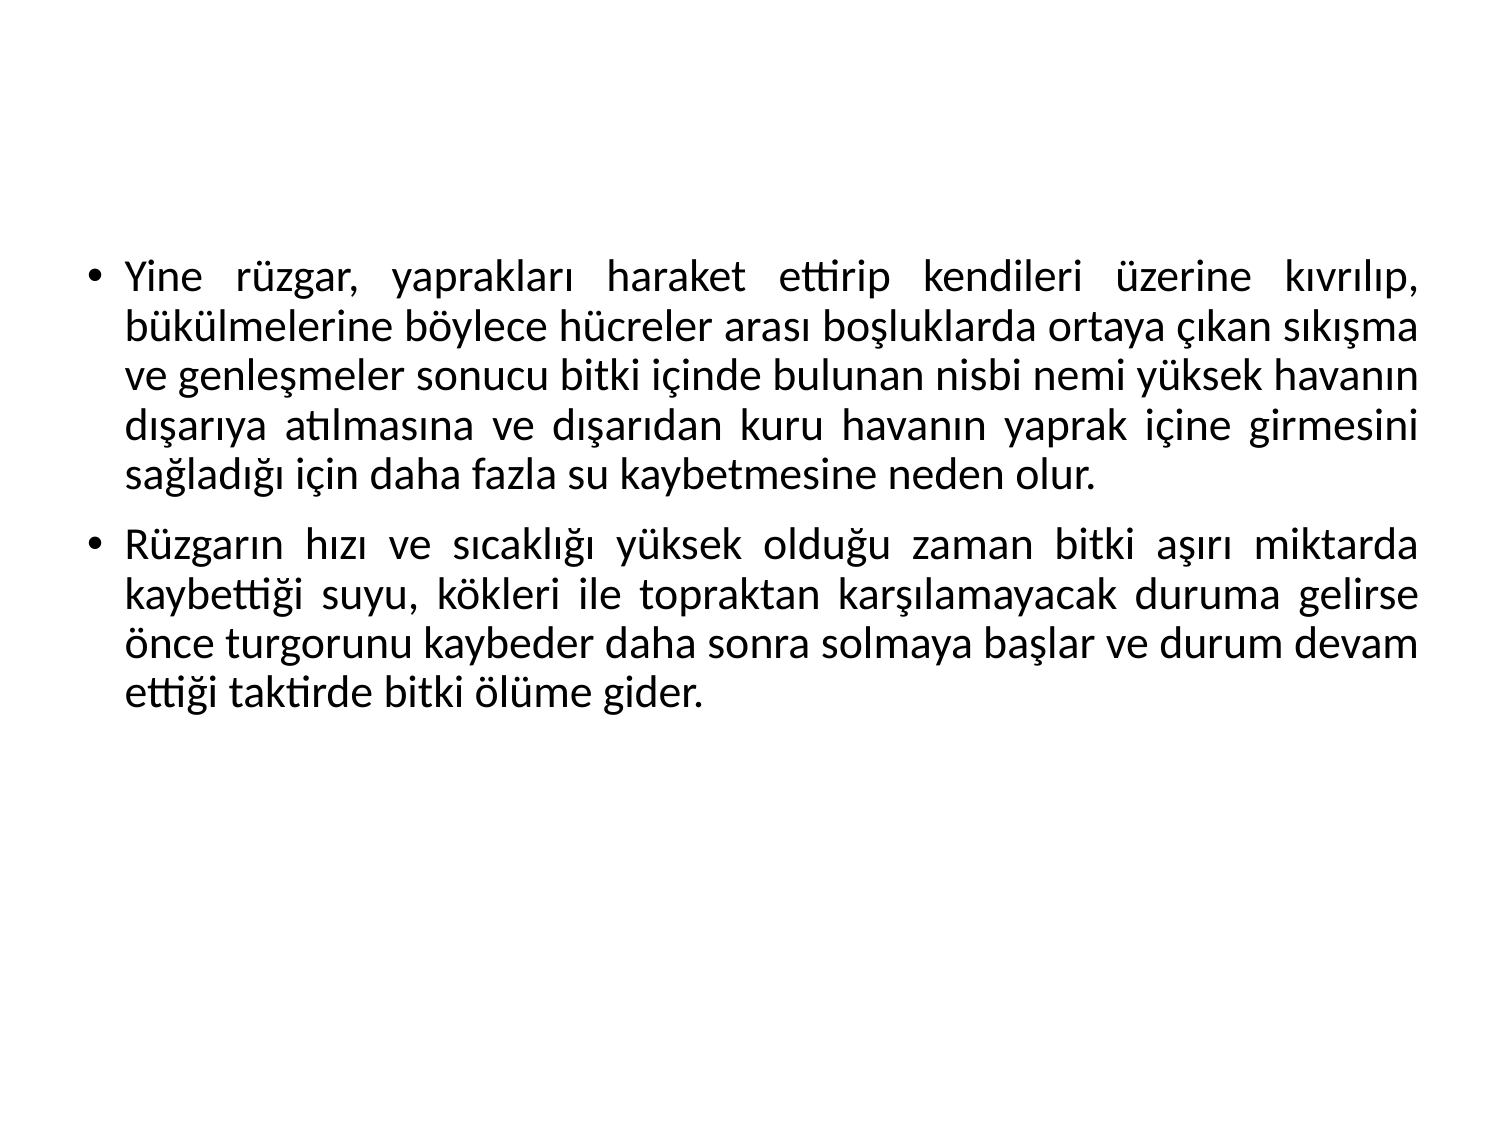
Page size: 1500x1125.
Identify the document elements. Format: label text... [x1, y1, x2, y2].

list Yine rüzgar, yaprakları haraket ettirip kendileri üzerine kıvrılıp, bükülmelerine böylece hücreler arası boşluklarda ortaya çıkan sıkışma ve genleşmeler sonucu bitki içinde bulunan nisbi nemi yüksek havanın dışarıya atılmasına ve dışarıdan kuru havanın yaprak içine girmesini sağladığı için daha fazla su kaybetmesine neden olur. Rüzgarın hızı ve sıcaklığı yüksek olduğu zaman bitki aşırı miktarda kaybettiği suyu, kökleri ile topraktan karşılamayacak duruma gelirse önce turgorunu kaybeder daha sonra solmaya başlar ve durum devam ettiği taktirde bitki ölüme gider. [72, 244, 1436, 959]
